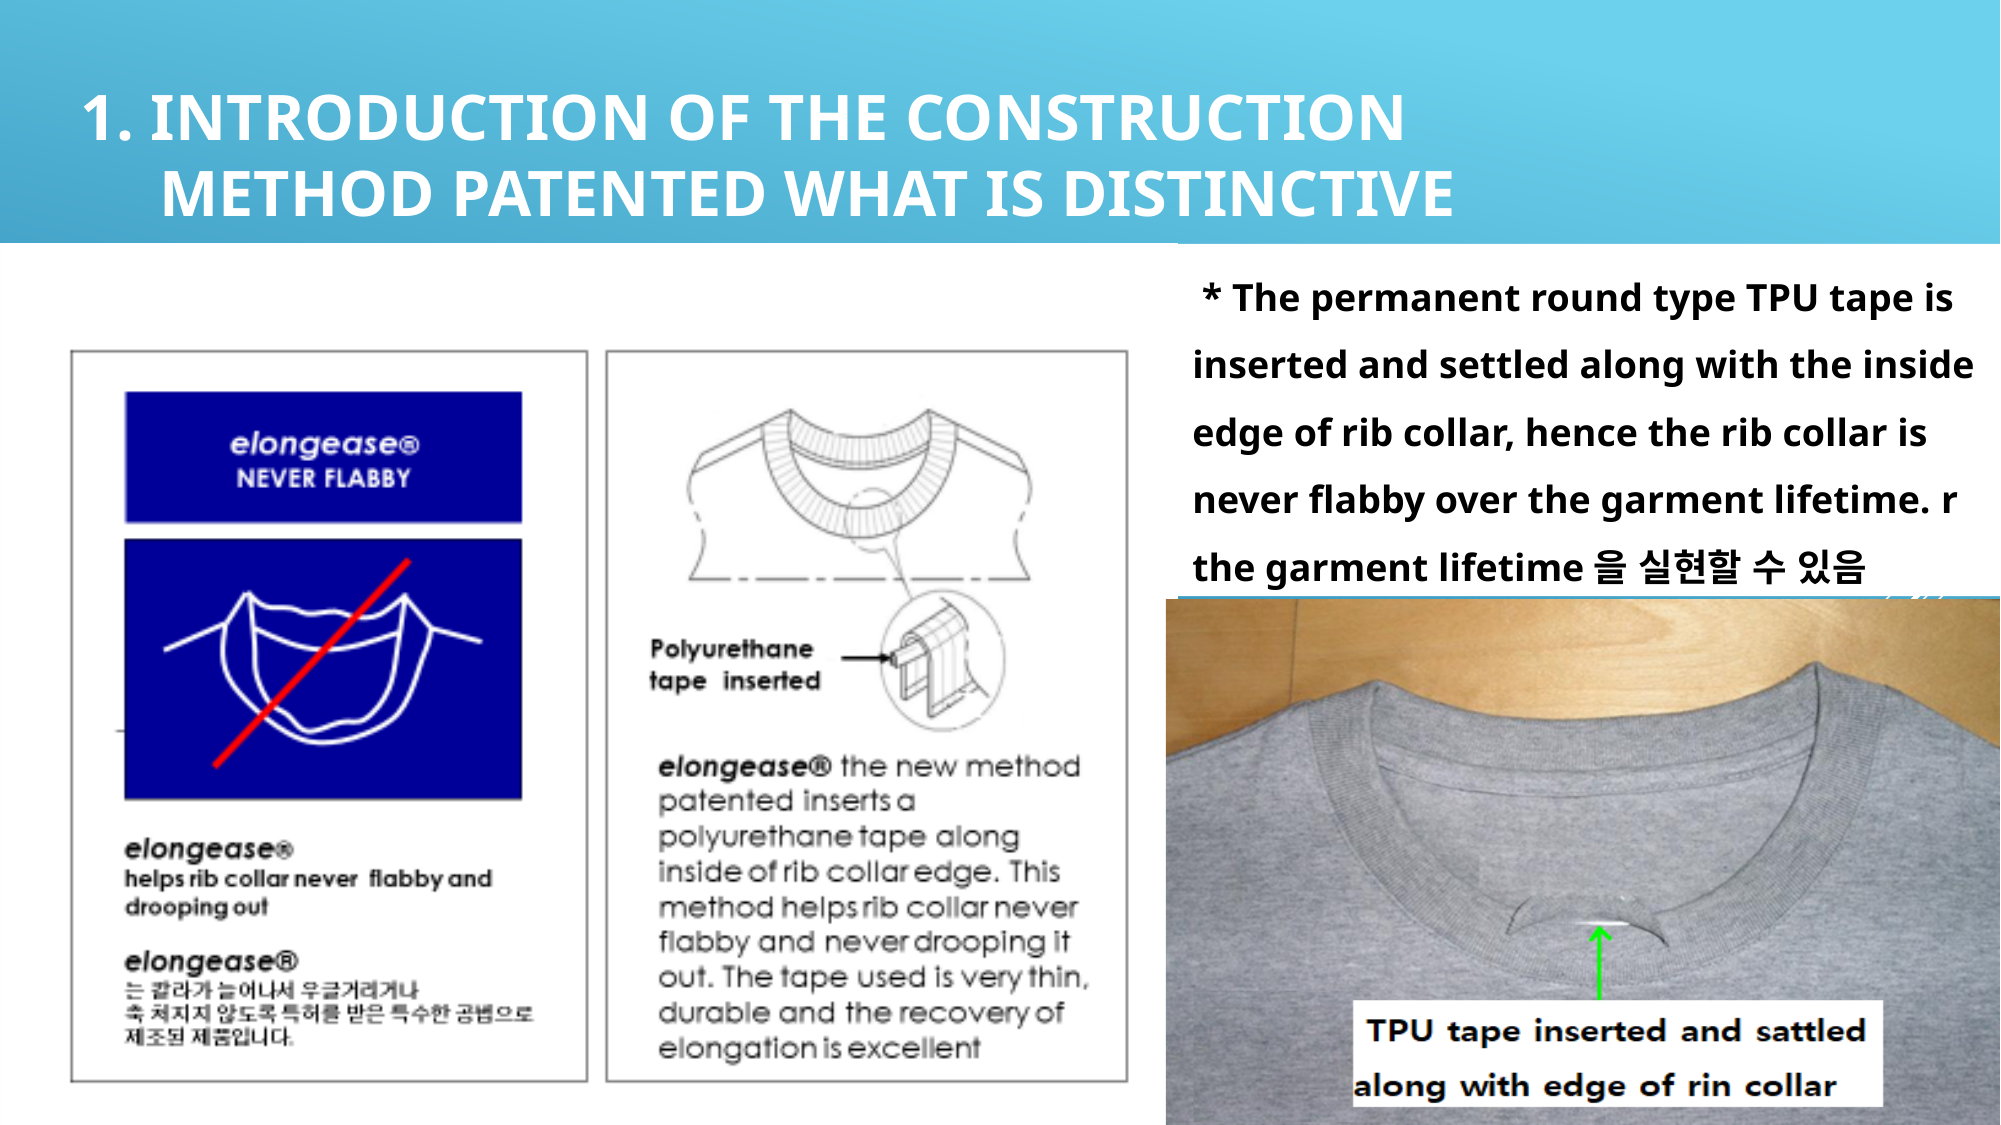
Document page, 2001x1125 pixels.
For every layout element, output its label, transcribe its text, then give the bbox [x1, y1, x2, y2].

text_box * The permanent round type TPU tape is inserted and settled along with the inside edge of rib collar, hence the rib collar is never flabby over the garment lifetime. r the garment lifetime을 실현할 수 있음 [1178, 243, 2000, 597]
title 1. Introduction of the construction method patented what is distinctive [65, 59, 1509, 243]
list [0, 243, 1178, 1125]
picture [1165, 599, 2000, 1125]
